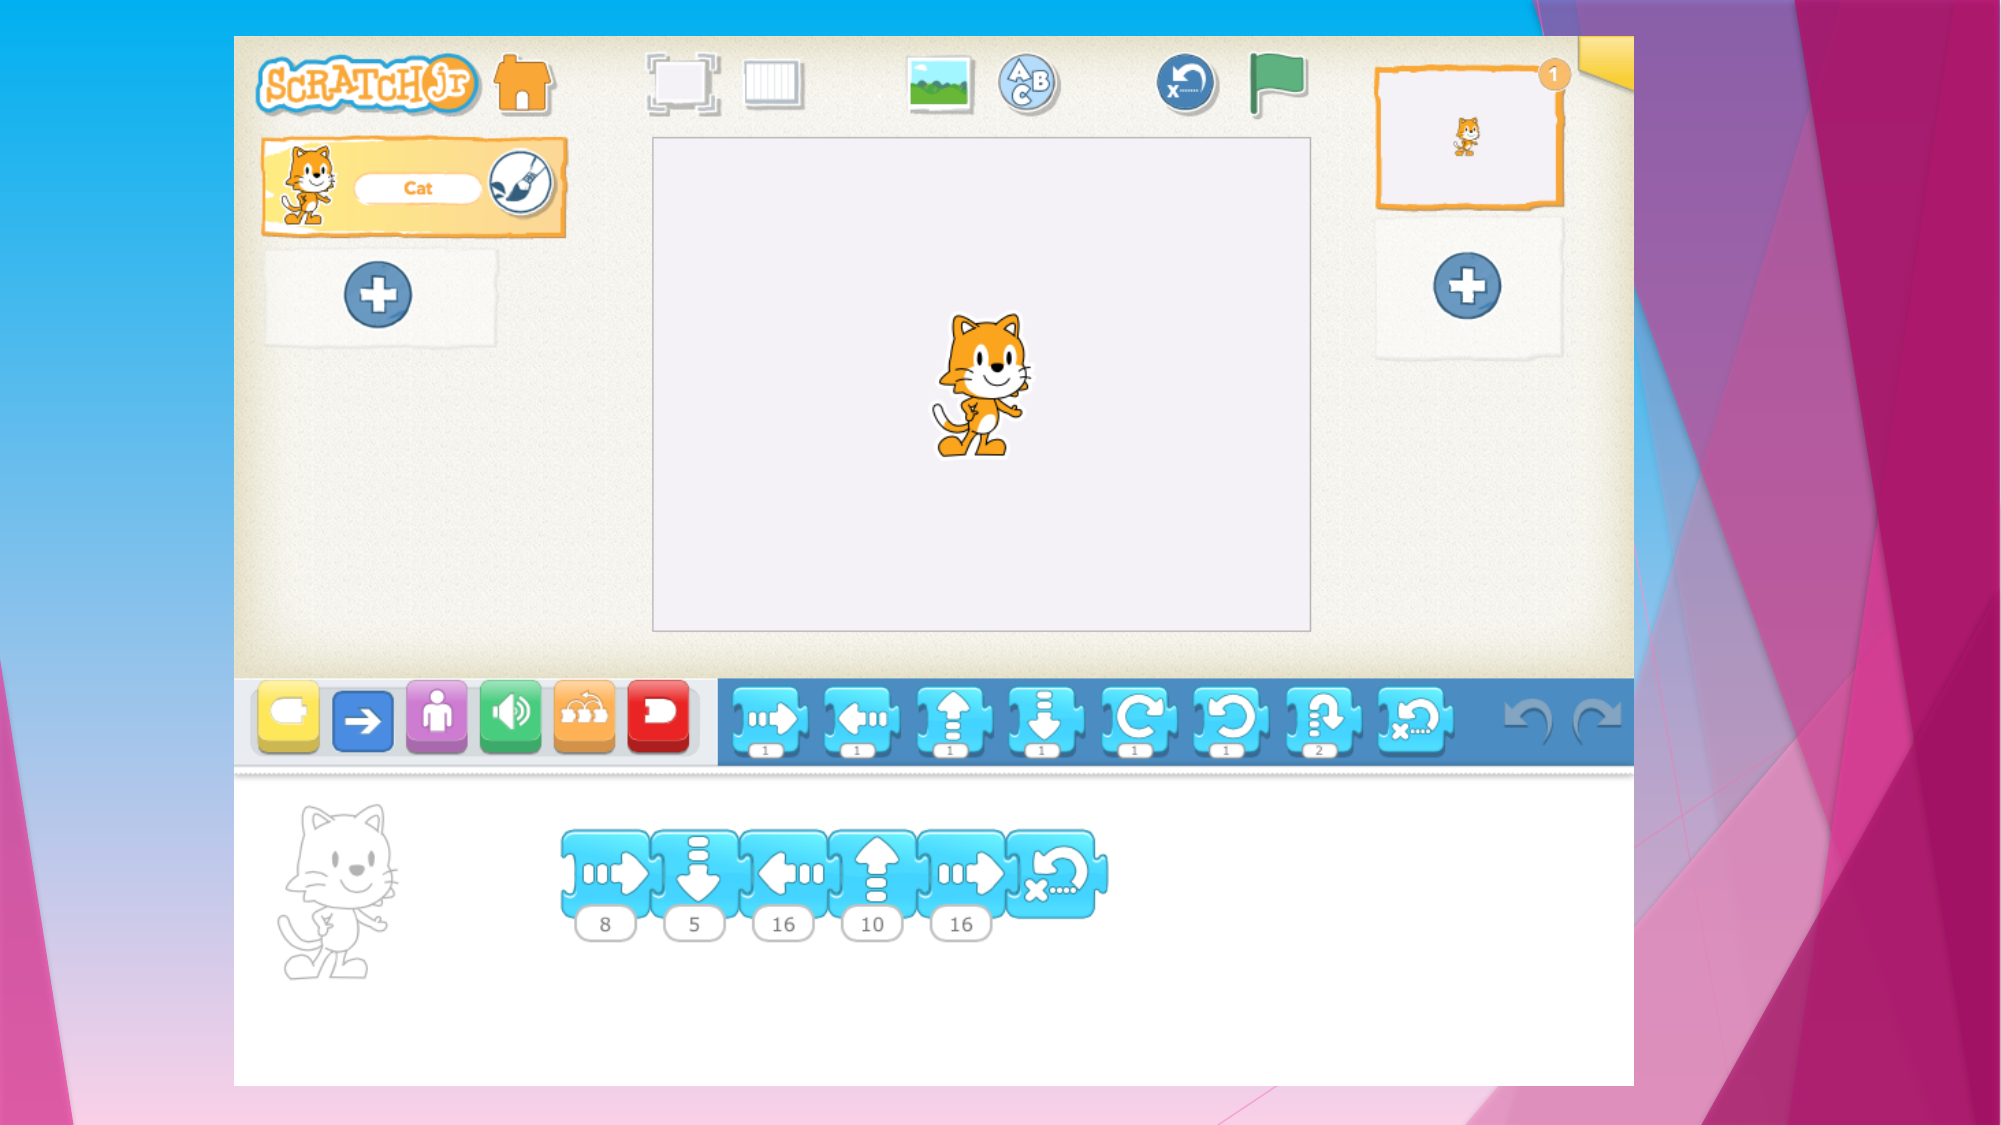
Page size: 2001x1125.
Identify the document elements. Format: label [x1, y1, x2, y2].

picture [233, 35, 1635, 1087]
